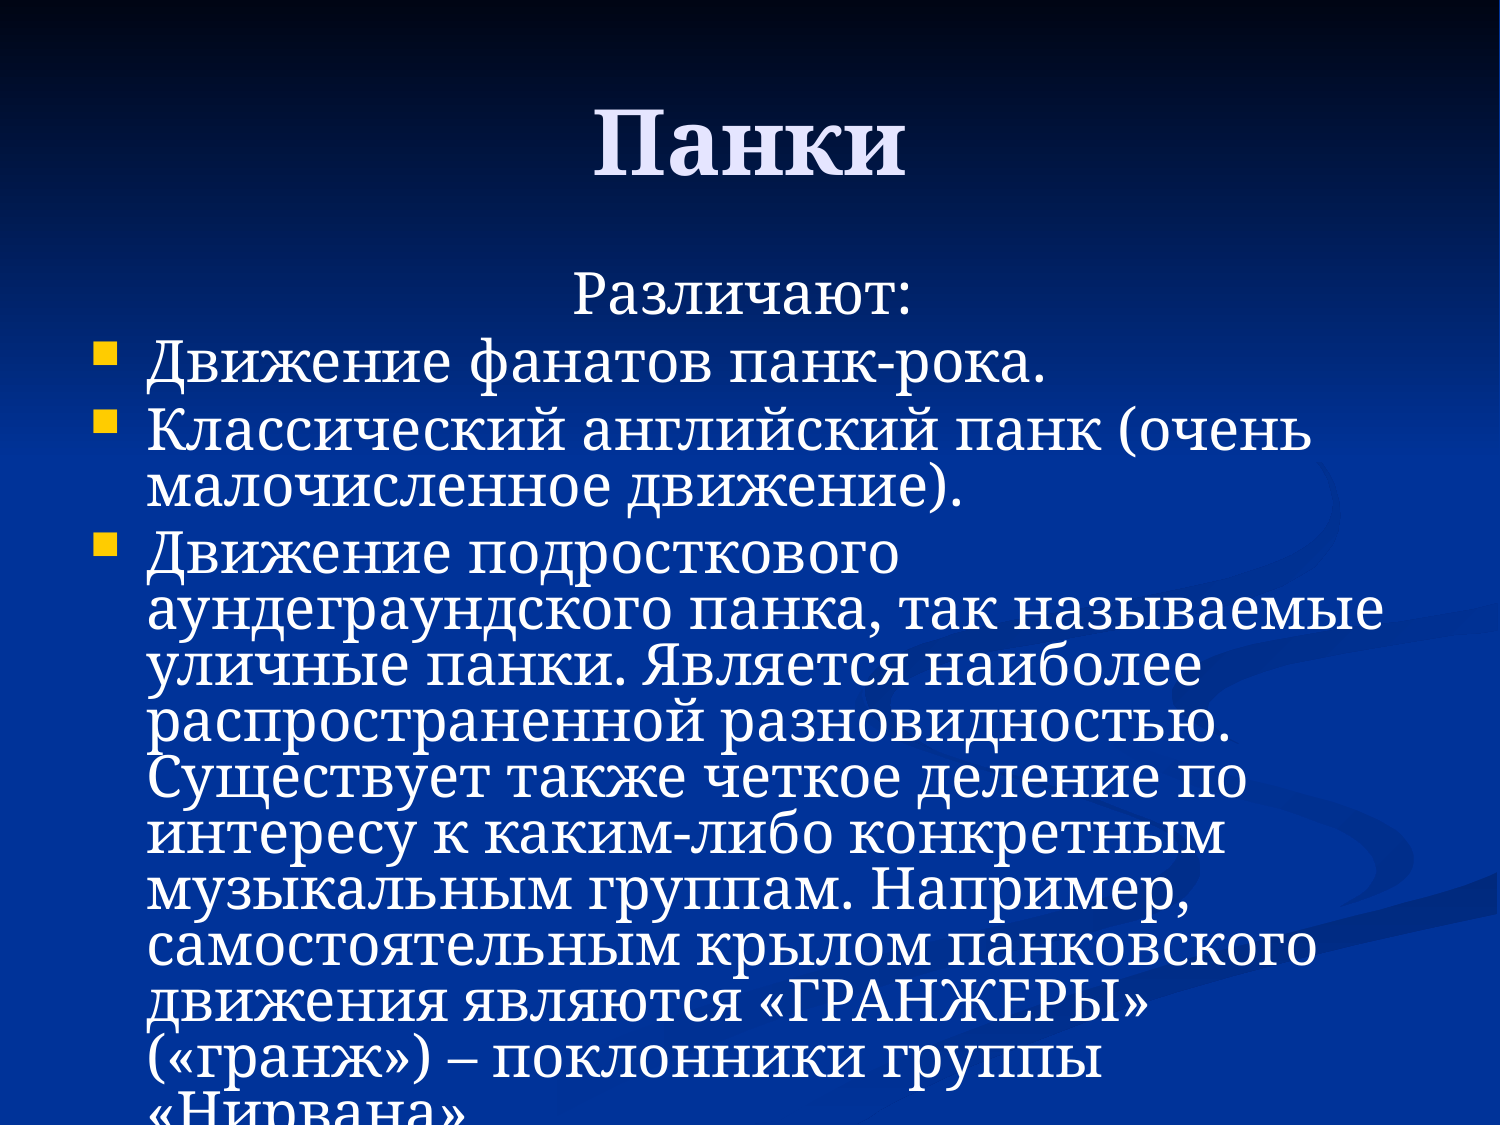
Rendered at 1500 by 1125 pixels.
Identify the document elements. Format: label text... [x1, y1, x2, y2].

title Панки [74, 44, 1426, 233]
list Различают: Движение фанатов панк-рока. Классический английский панк (очень малочисленное движение). Движение подросткового аундеграундского панка, так называемые уличные панки. Является наиболее распространенной разновидностью. Существует также четкое деление по интересу к каким-либо конкретным музыкальным группам. Например, самостоятельным крылом панковского движения являются «ГРАНЖЕРЫ» («гранж») – поклонники группы «Нирвана». [74, 262, 1426, 1006]
